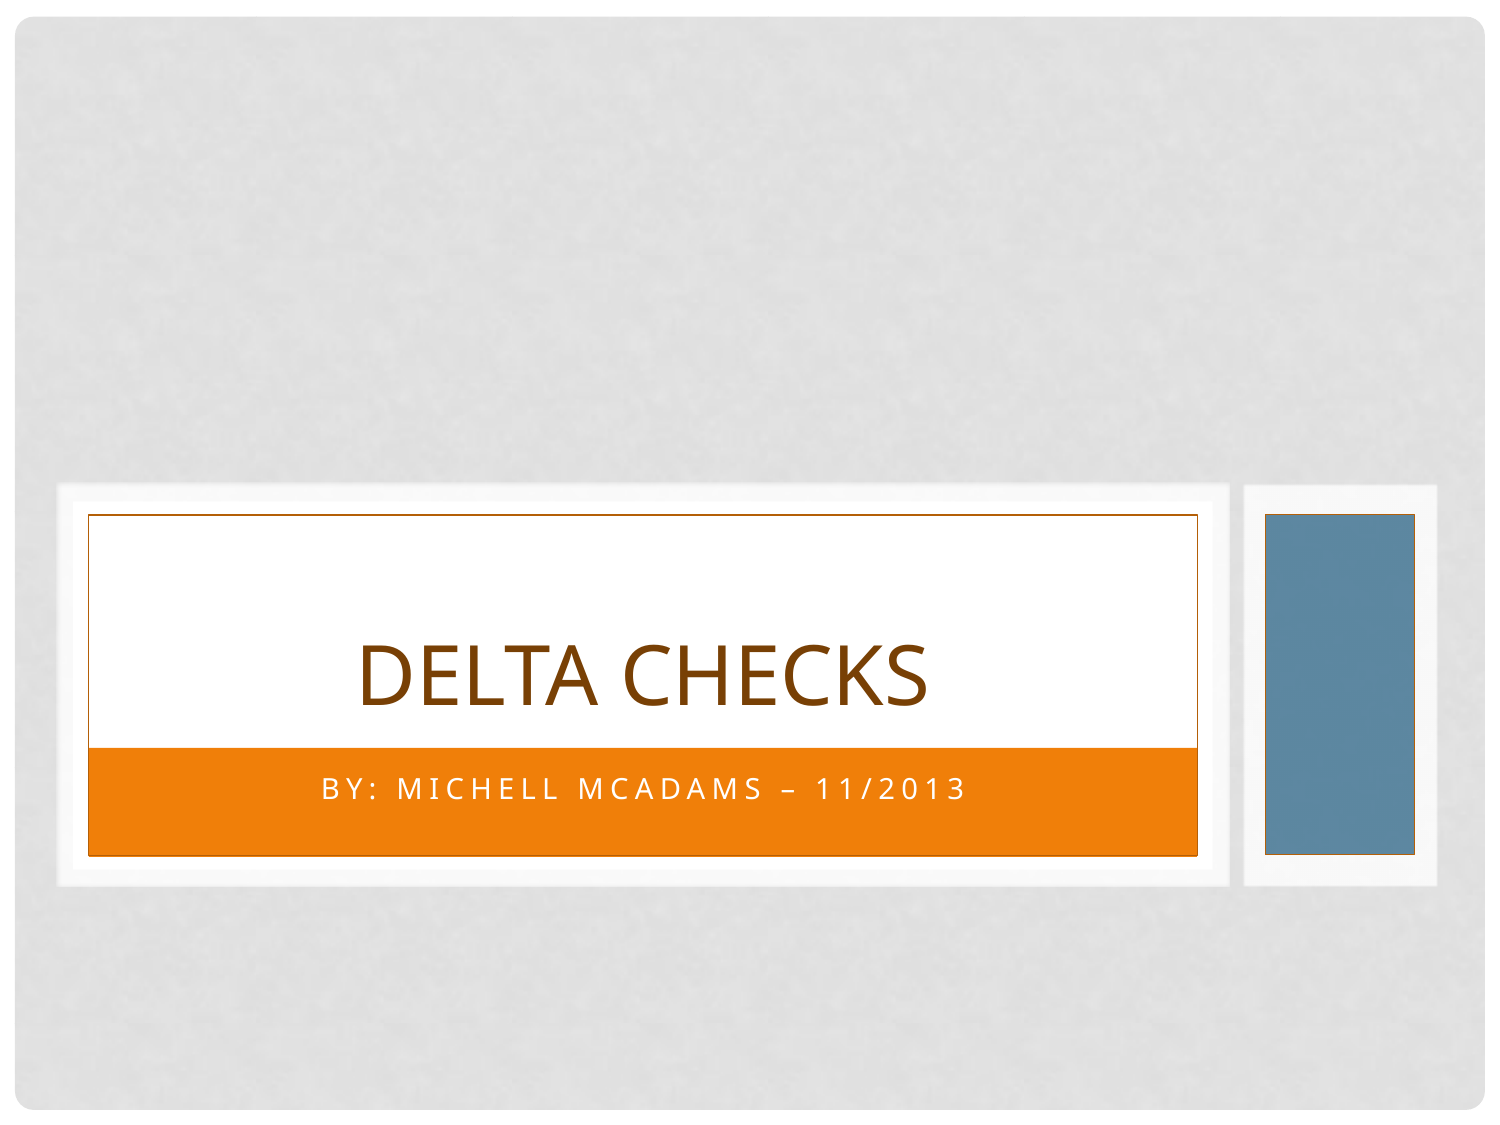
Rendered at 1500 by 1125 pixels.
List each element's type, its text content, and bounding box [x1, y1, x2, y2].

subtitle By: Michell McAdams – 11/2013 [105, 762, 1181, 838]
title Delta checks [99, 529, 1187, 730]
